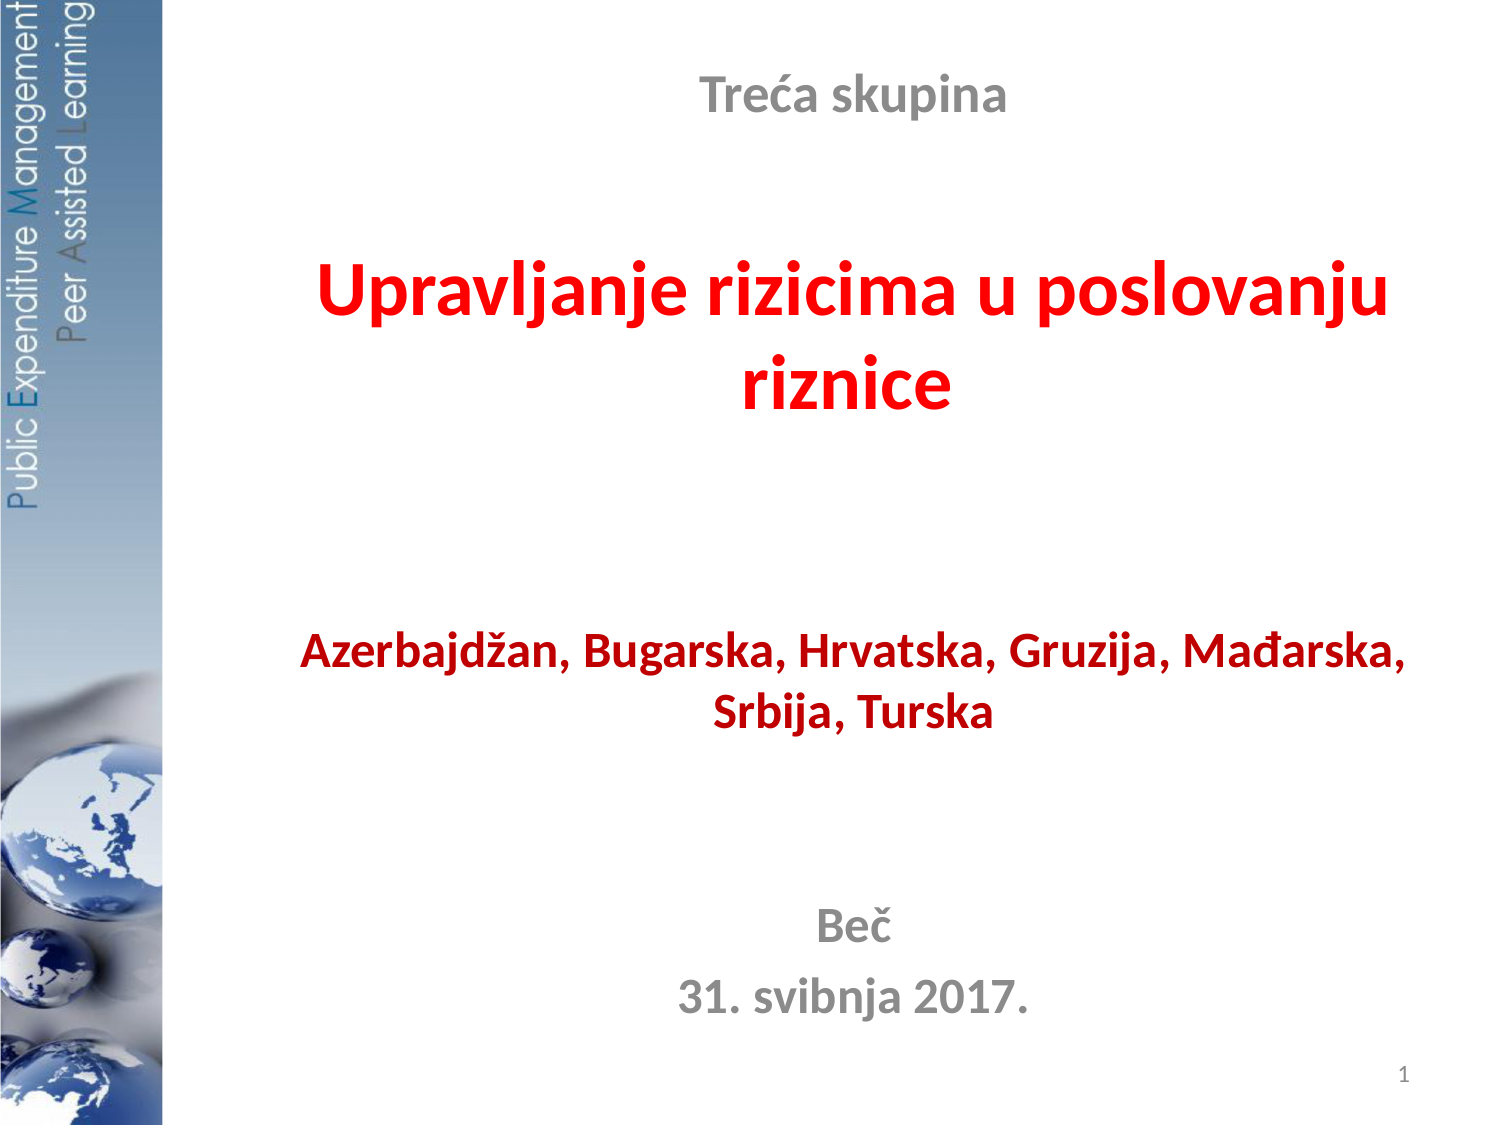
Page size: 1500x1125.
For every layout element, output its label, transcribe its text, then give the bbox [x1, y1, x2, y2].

picture [0, 480, 644, 644]
slide_number 1 [1074, 1042, 1425, 1103]
subtitle Treća skupina Upravljanje rizicima u poslovanju riznice Azerbajdžan, Bugarska, Hrvatska, Gruzija, Mađarska, Srbija, Turska Beč 31. svibnja 2017. [187, 50, 1450, 1038]
